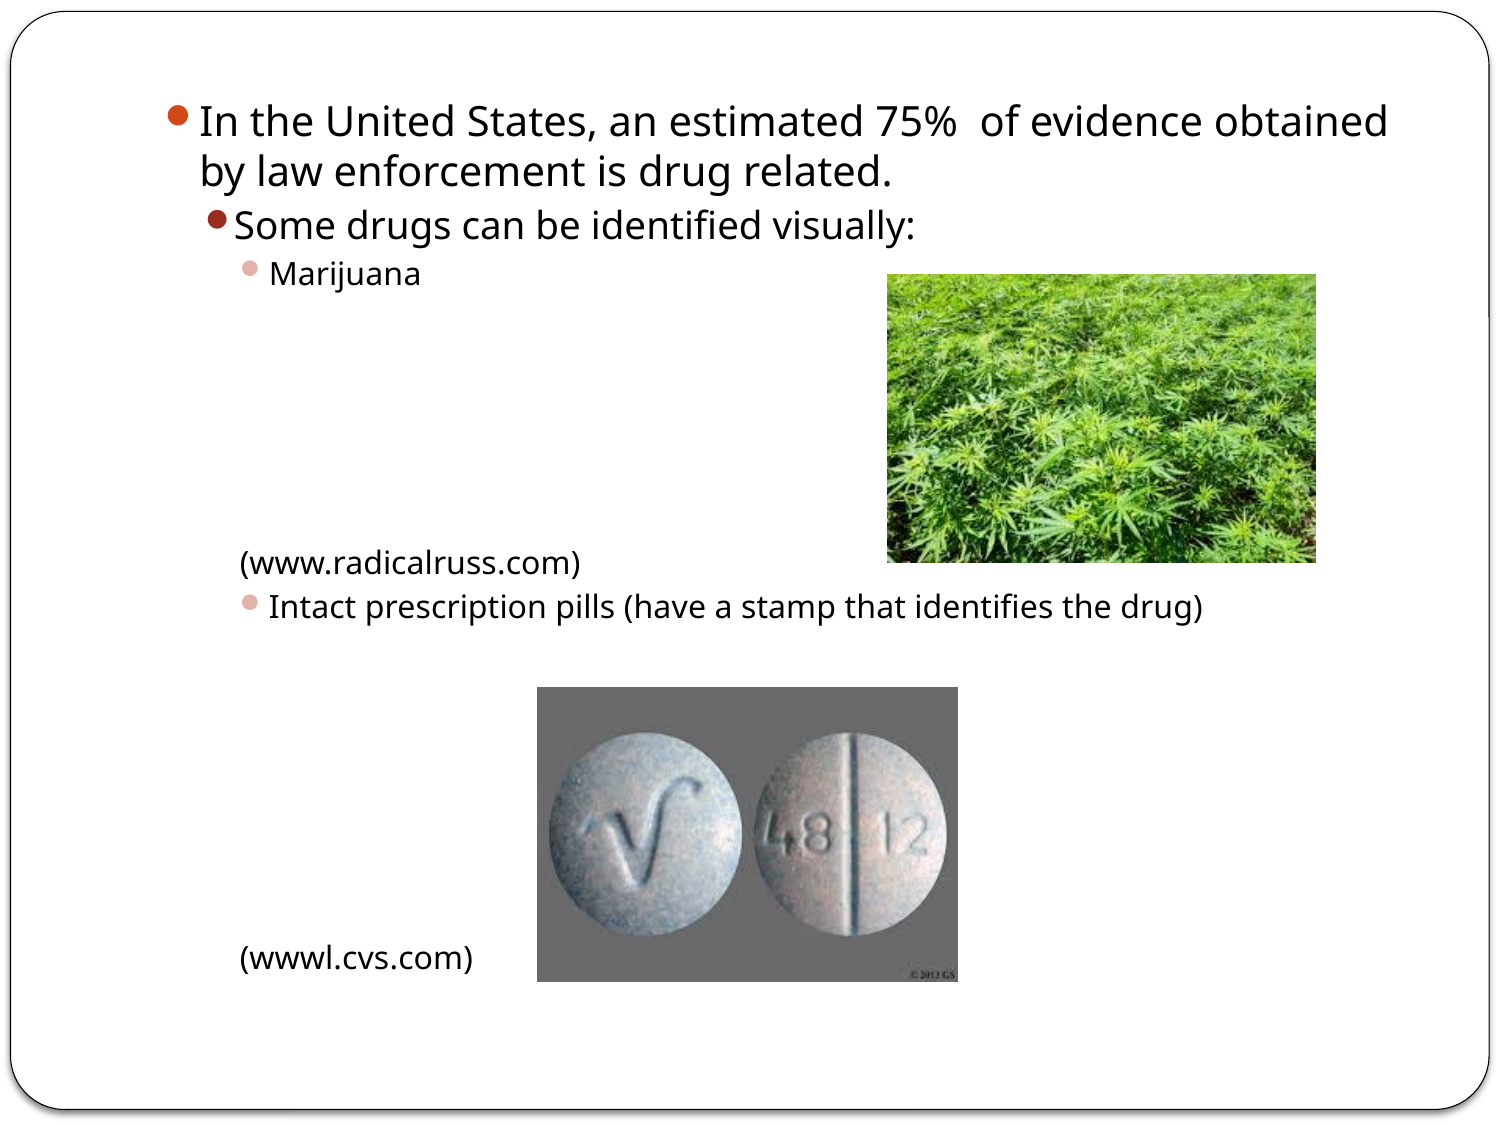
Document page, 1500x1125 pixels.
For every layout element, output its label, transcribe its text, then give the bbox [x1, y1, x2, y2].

picture [537, 687, 958, 982]
picture [887, 274, 1316, 563]
list In the United States, an estimated 75% of evidence obtained by law enforcement is drug related. Some drugs can be identified visually: Marijuana (www.radicalruss.com) Intact prescription pills (have a stamp that identifies the drug) (wwwl.cvs.com) [150, 87, 1425, 988]
